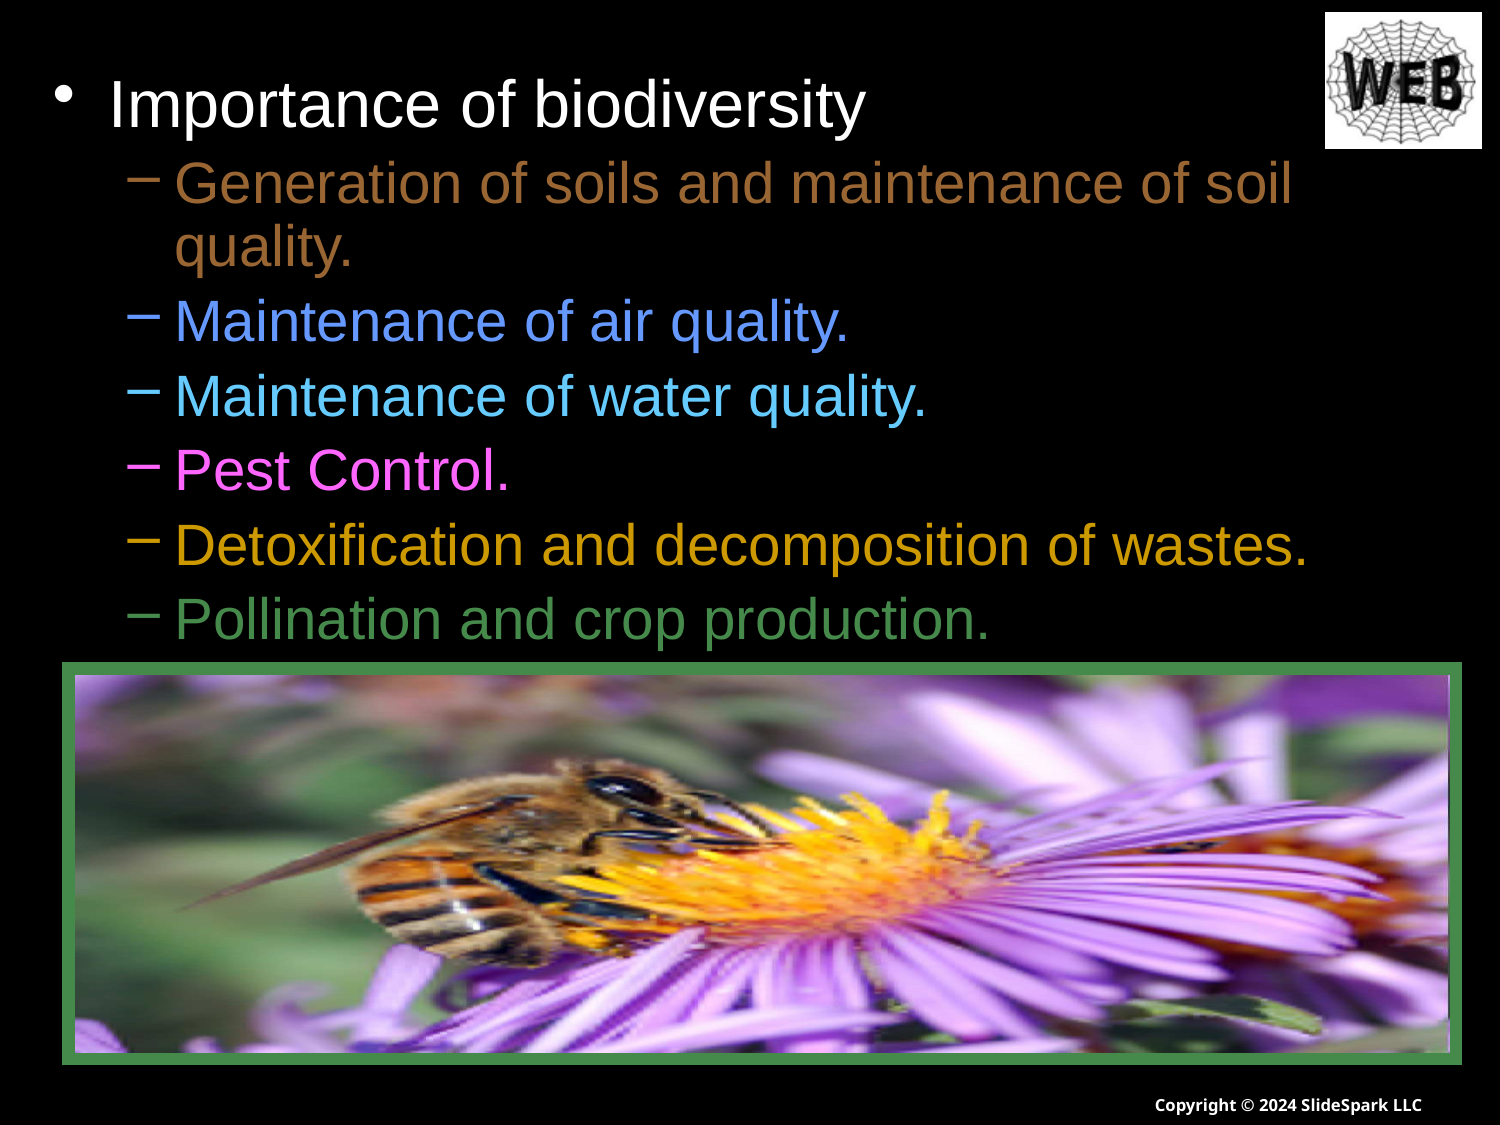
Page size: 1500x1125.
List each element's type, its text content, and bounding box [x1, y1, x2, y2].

picture [1324, 12, 1482, 149]
picture [74, 674, 1451, 1054]
list Importance of biodiversity Generation of soils and maintenance of soil quality. Maintenance of air quality. Maintenance of water quality. Pest Control. Detoxification and decomposition of wastes. Pollination and crop production. Provision of food security. Provision of health care (Medicines). Income generation. Spiritual / cultural value. [37, 62, 1500, 1005]
text_box Copyright © 2024 SlideSpark LLC [937, 1087, 1438, 1123]
